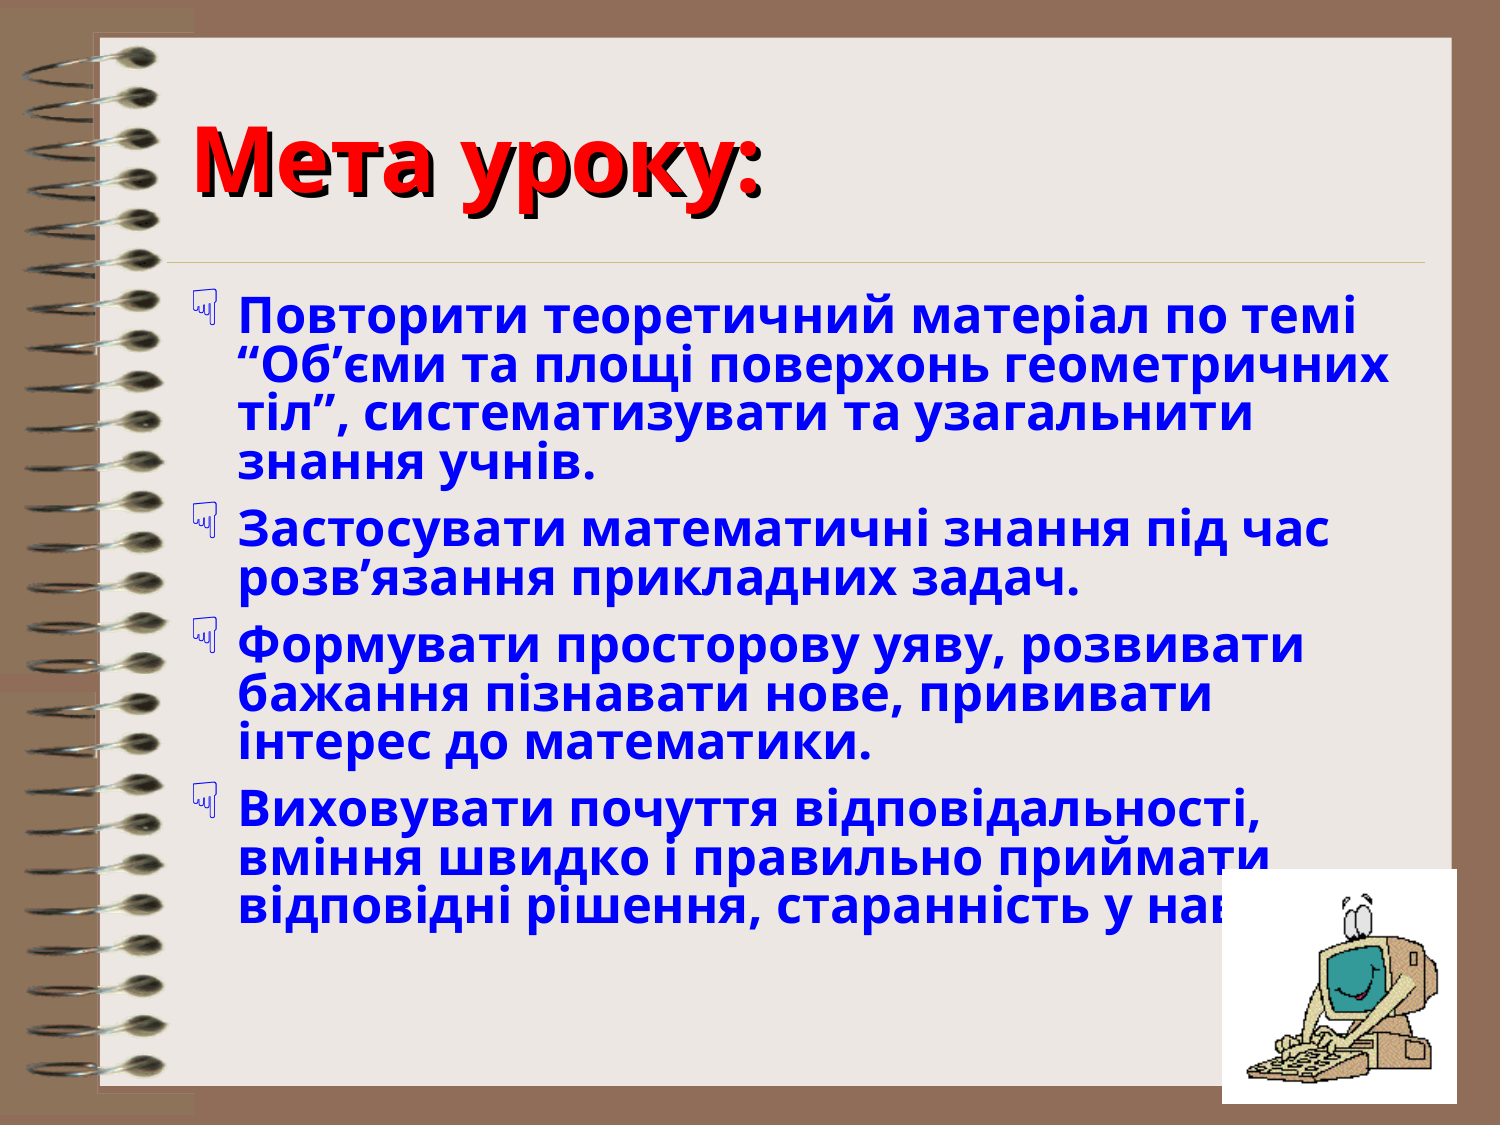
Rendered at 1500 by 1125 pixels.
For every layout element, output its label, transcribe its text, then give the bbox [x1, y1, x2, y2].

picture [0, 8, 194, 674]
picture [0, 692, 194, 1115]
list Повторити теоретичний матеріал по темі “Об’єми та площі поверхонь геометричних тіл”, систематизувати та узагальнити знання учнів. Застосувати математичні знання під час розв’язання прикладних задач. Формувати просторову уяву, розвивати бажання пізнавати нове, прививати інтерес до математики. Виховувати почуття відповідальності, вміння швидко і правильно приймати відповідні рішення, старанність у навчанні. [174, 287, 1425, 963]
picture [1222, 869, 1457, 1104]
title Мета уроку: [174, 62, 1425, 250]
